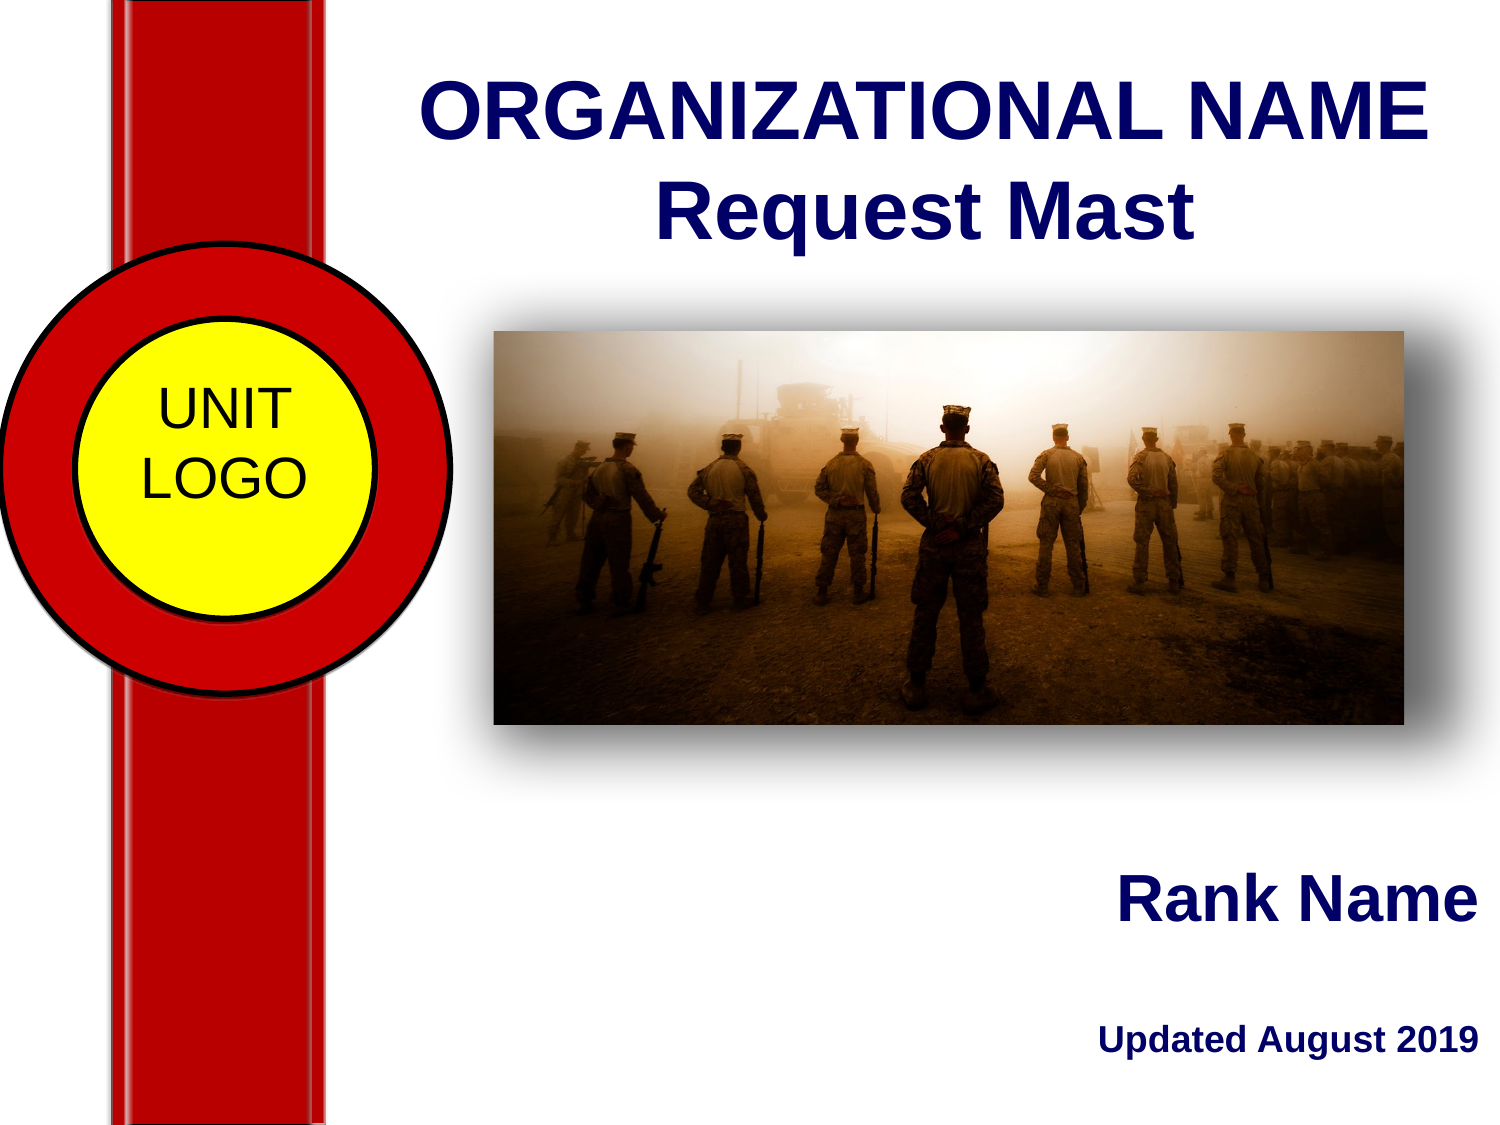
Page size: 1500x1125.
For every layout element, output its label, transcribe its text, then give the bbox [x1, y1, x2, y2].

picture [493, 331, 1405, 725]
text_box ORGANIZATIONAL NAME Request Mast [350, 48, 1500, 264]
title Rank Name Updated August 2019 [344, 748, 1495, 1125]
